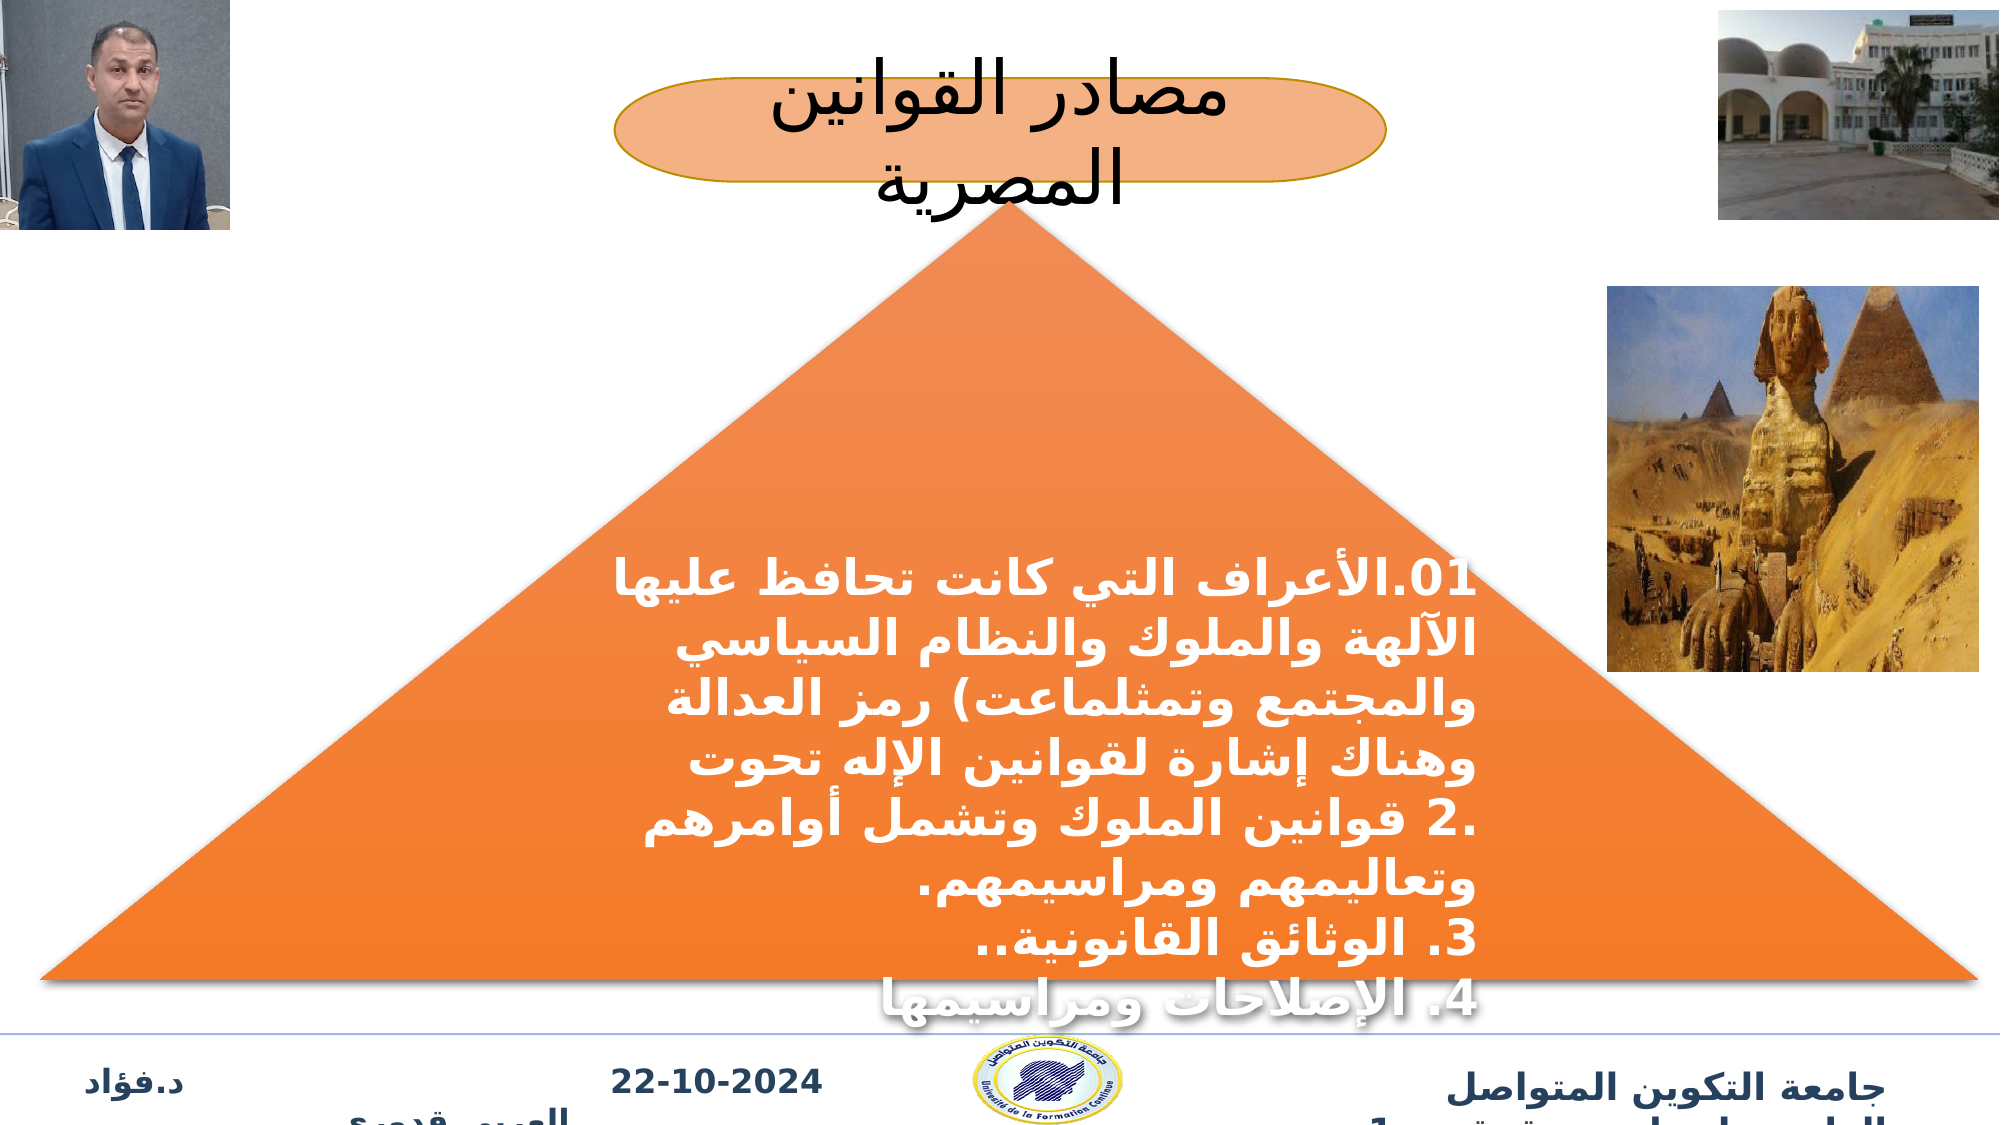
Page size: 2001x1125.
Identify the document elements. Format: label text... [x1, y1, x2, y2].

picture [1718, 10, 1999, 220]
text_box 22-10-2024 د.فؤاد العربي قدوري [39, 1052, 868, 1125]
picture [972, 1034, 1123, 1125]
title [137, 59, 1863, 278]
text_box جامعة التكوين المتواصل الوادي .ليسانس حقوق س1 [1190, 1055, 1903, 1125]
text_box مصادر القوانين المصرية [613, 77, 1387, 183]
picture [0, 0, 230, 230]
picture [1606, 286, 1979, 672]
text_box 01.الأعراف التي كانت تحافظ عليها الآلهة والملوك والنظام السياسي والمجتمع وتمثلماعت) رمز العدالة وهناك إشارة لقوانين الإله تحوت .2 قوانين الملوك وتشمل أوامرهم وتعاليمهم ومراسيمهم. 3. الوثائق القانونية.. 4. الإصلاحات ومراسيمها [39, 200, 1979, 981]
